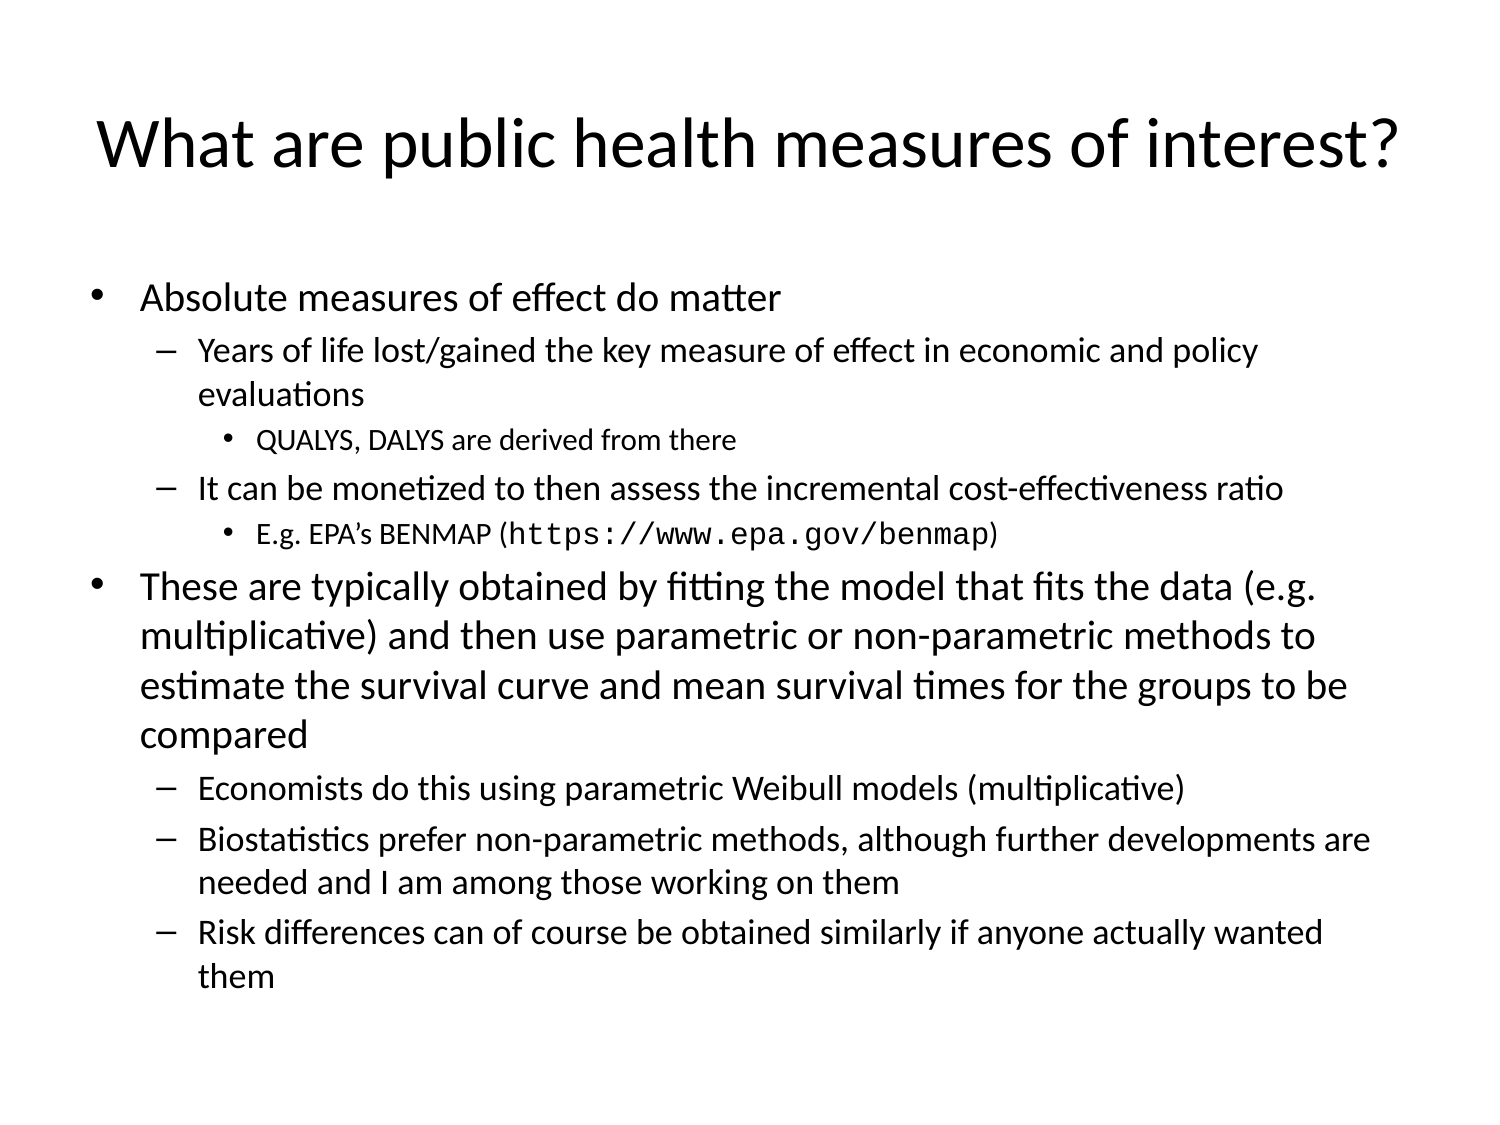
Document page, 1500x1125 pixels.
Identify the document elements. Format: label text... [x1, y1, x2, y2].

list Absolute measures of effect do matter Years of life lost/gained the key measure of effect in economic and policy evaluations QUALYS, DALYS are derived from there It can be monetized to then assess the incremental cost-effectiveness ratio E.g. EPA’s BENMAP (https://www.epa.gov/benmap) These are typically obtained by fitting the model that fits the data (e.g. multiplicative) and then use parametric or non-parametric methods to estimate the survival curve and mean survival times for the groups to be compared Economists do this using parametric Weibull models (multiplicative) Biostatistics prefer non-parametric methods, although further developments are needed and I am among those working on them Risk differences can of course be obtained similarly if anyone actually wanted them [75, 262, 1425, 1005]
title What are public health measures of interest? [75, 45, 1425, 233]
